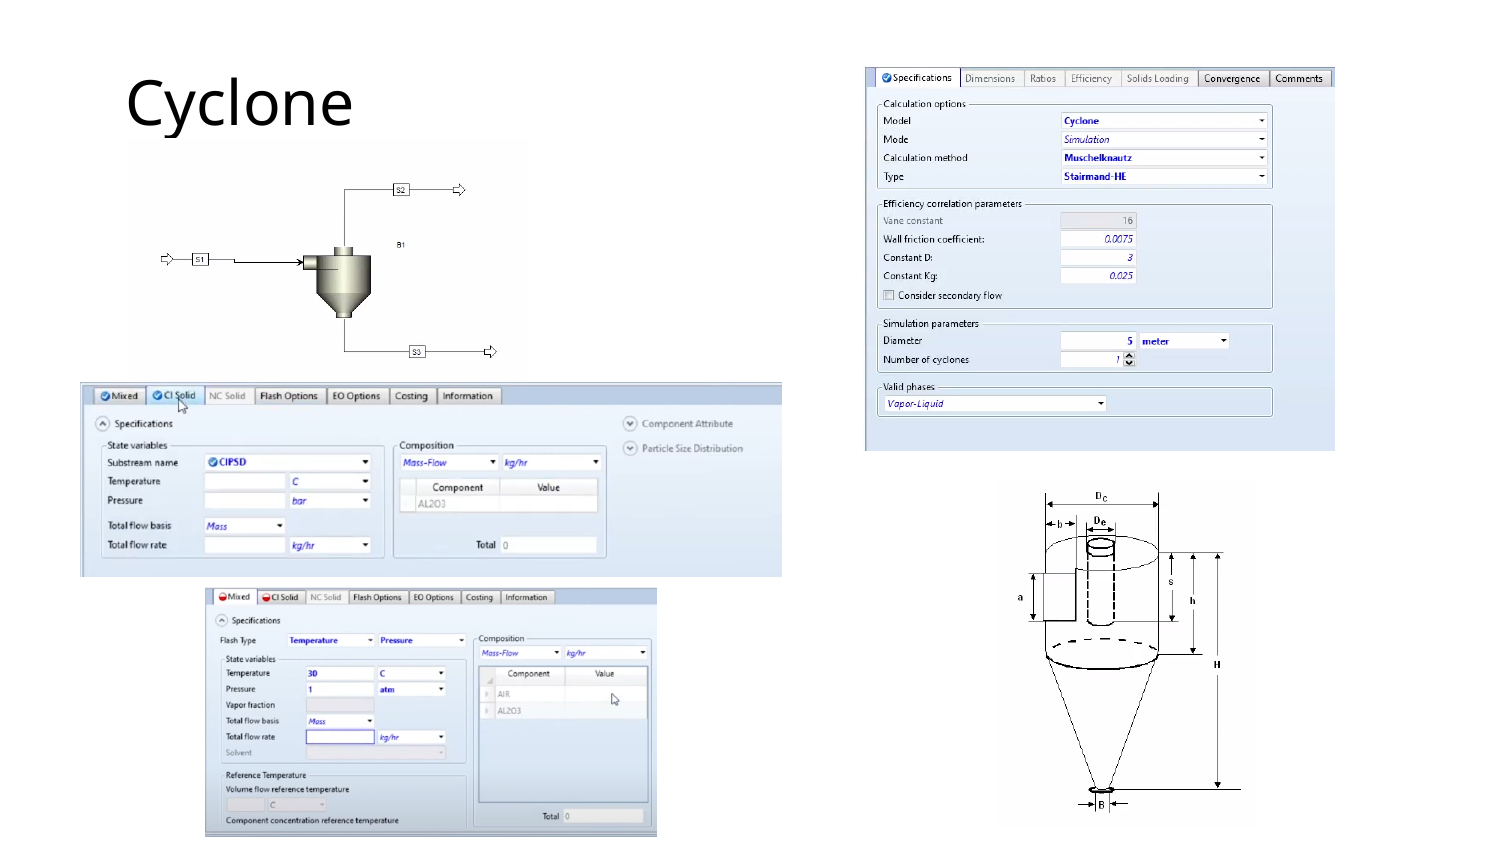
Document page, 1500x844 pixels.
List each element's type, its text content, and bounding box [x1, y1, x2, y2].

title Cyclone [110, 47, 1194, 218]
picture [862, 66, 1335, 451]
picture [80, 138, 782, 577]
picture [205, 587, 657, 837]
picture [998, 480, 1257, 827]
